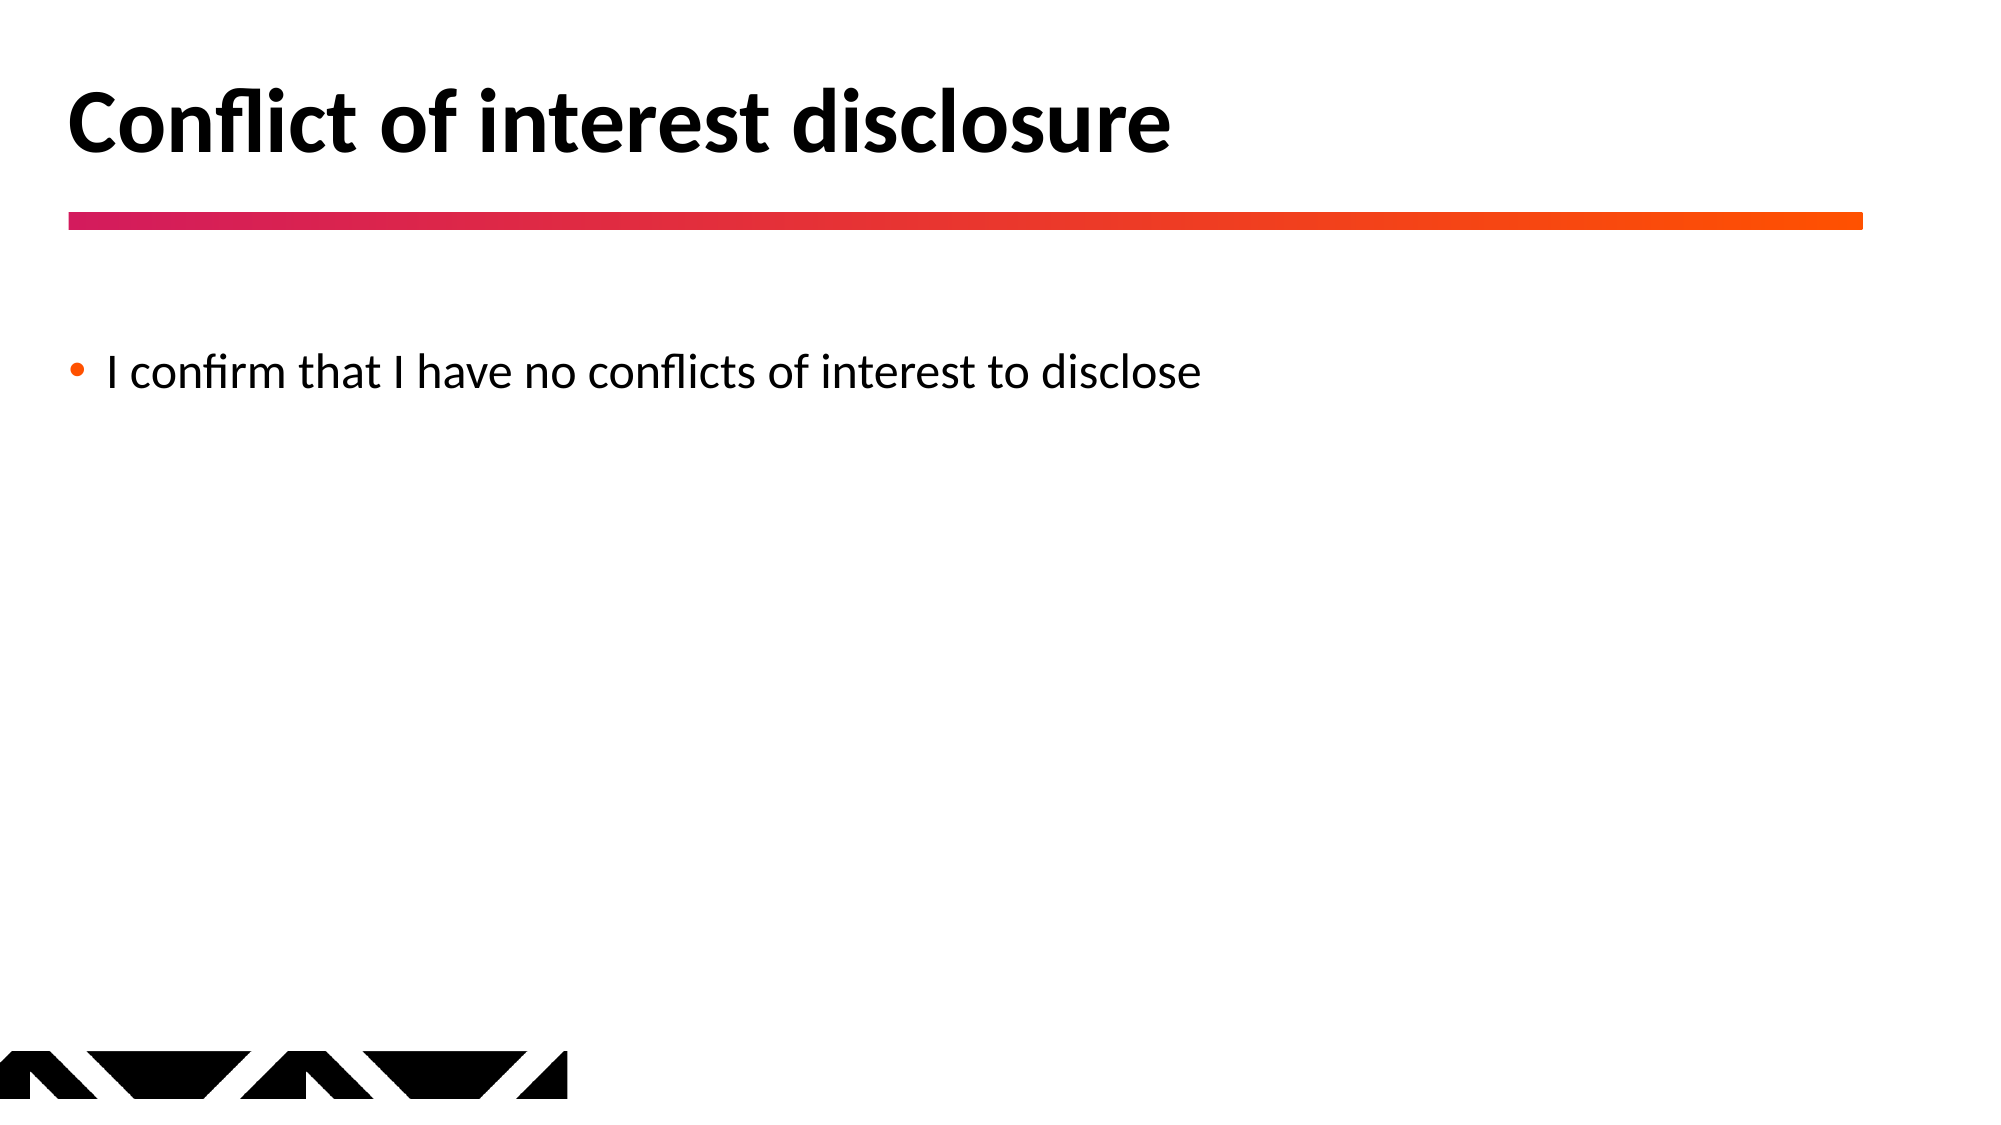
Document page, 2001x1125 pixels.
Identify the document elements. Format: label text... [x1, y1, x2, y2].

picture [0, 1051, 568, 1099]
list I confirm that I have no conflicts of interest to disclose [68, 319, 1863, 943]
title Conflict of interest disclosure [68, 48, 1863, 208]
